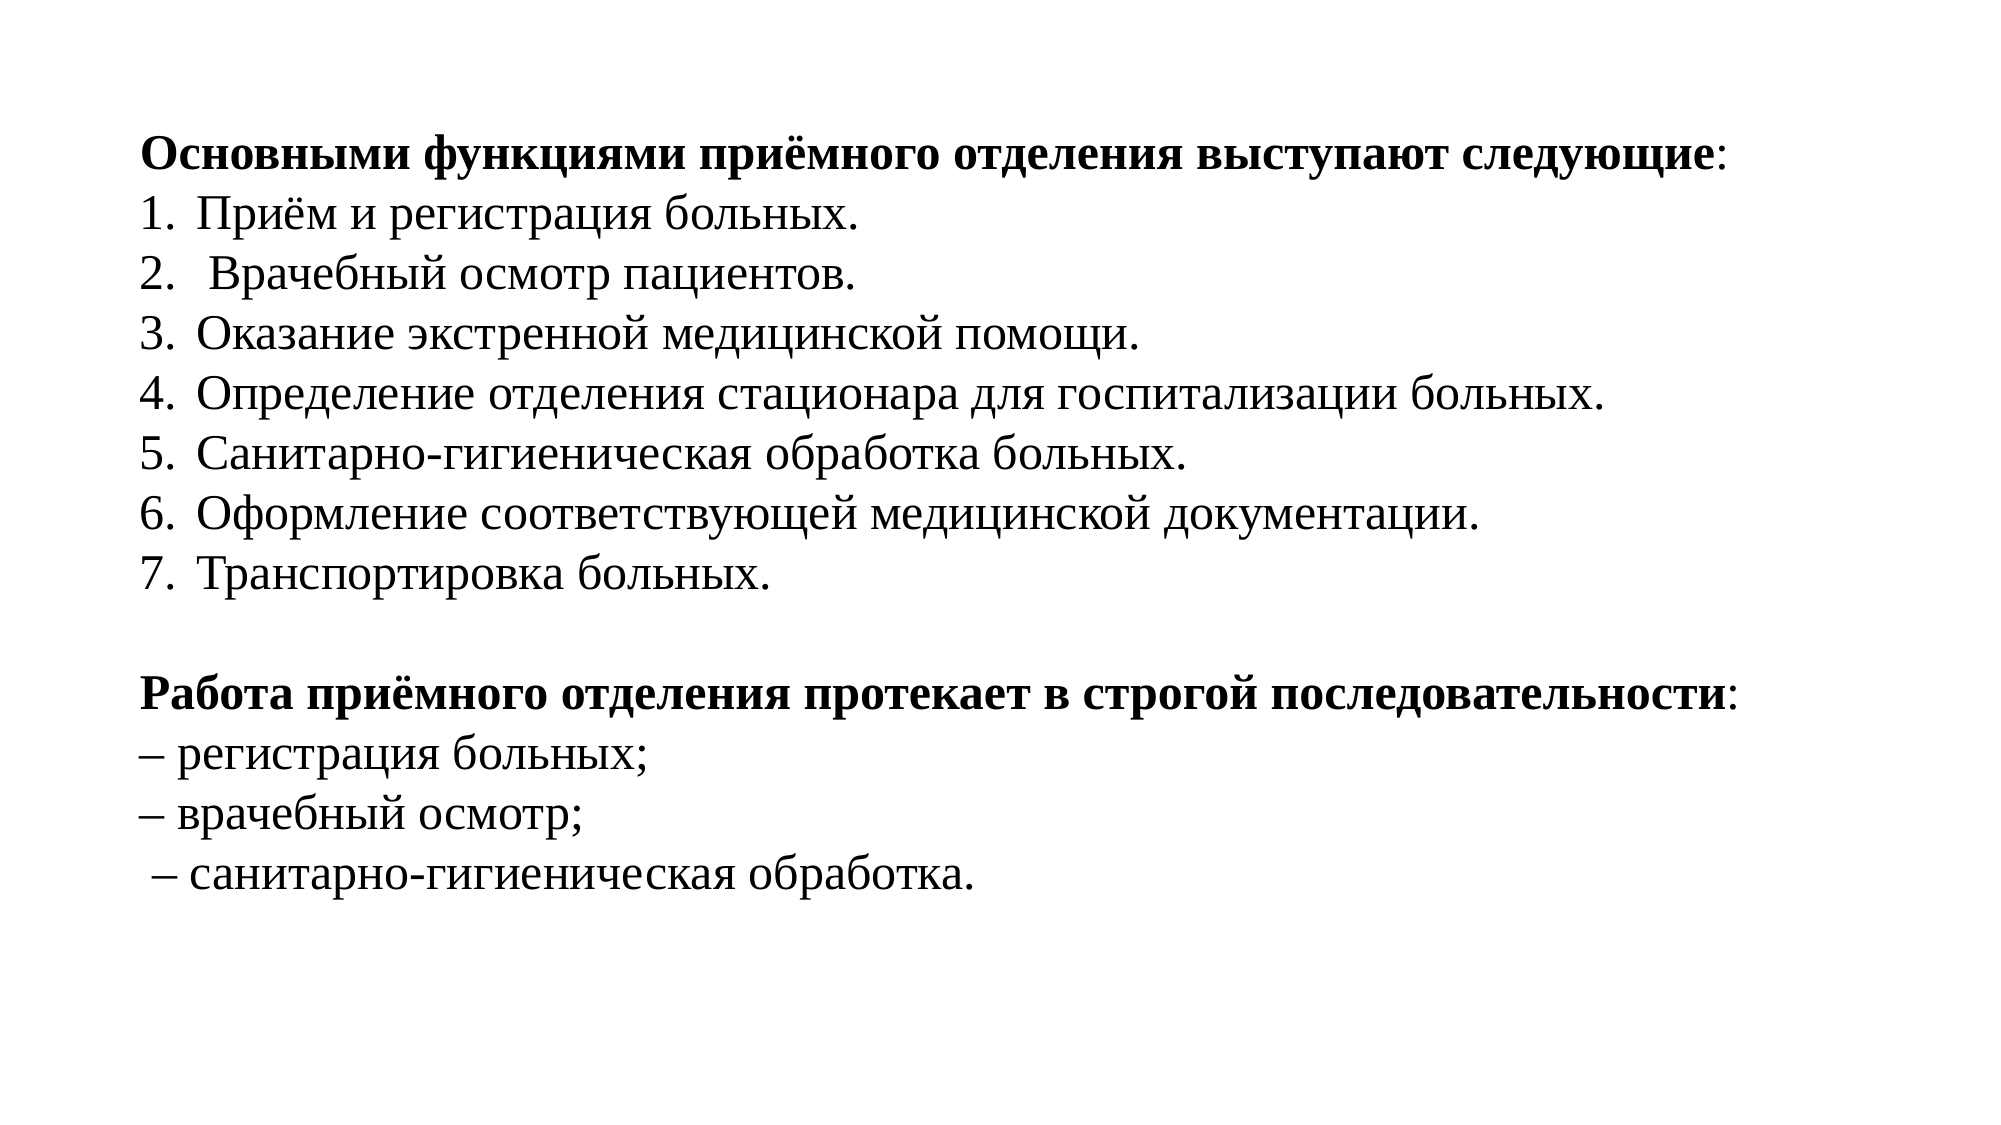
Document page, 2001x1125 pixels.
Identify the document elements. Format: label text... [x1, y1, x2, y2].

text_box Основными функциями приёмного отделения выступают следующие: Приём и регистрация больных. Врачебный осмотр пациентов. Оказание экстренной медицинской помощи. Определение отделения стационара для госпитализации больных. Санитарно-гигиеническая обработка больных. Оформление соответствующей медицинской документации. Транспортировка больных. Работа приёмного отделения протекает в строгой последовательности: – регистрация больных; – врачебный осмотр; – санитарно-гигиеническая обработка. [125, 112, 1813, 908]
